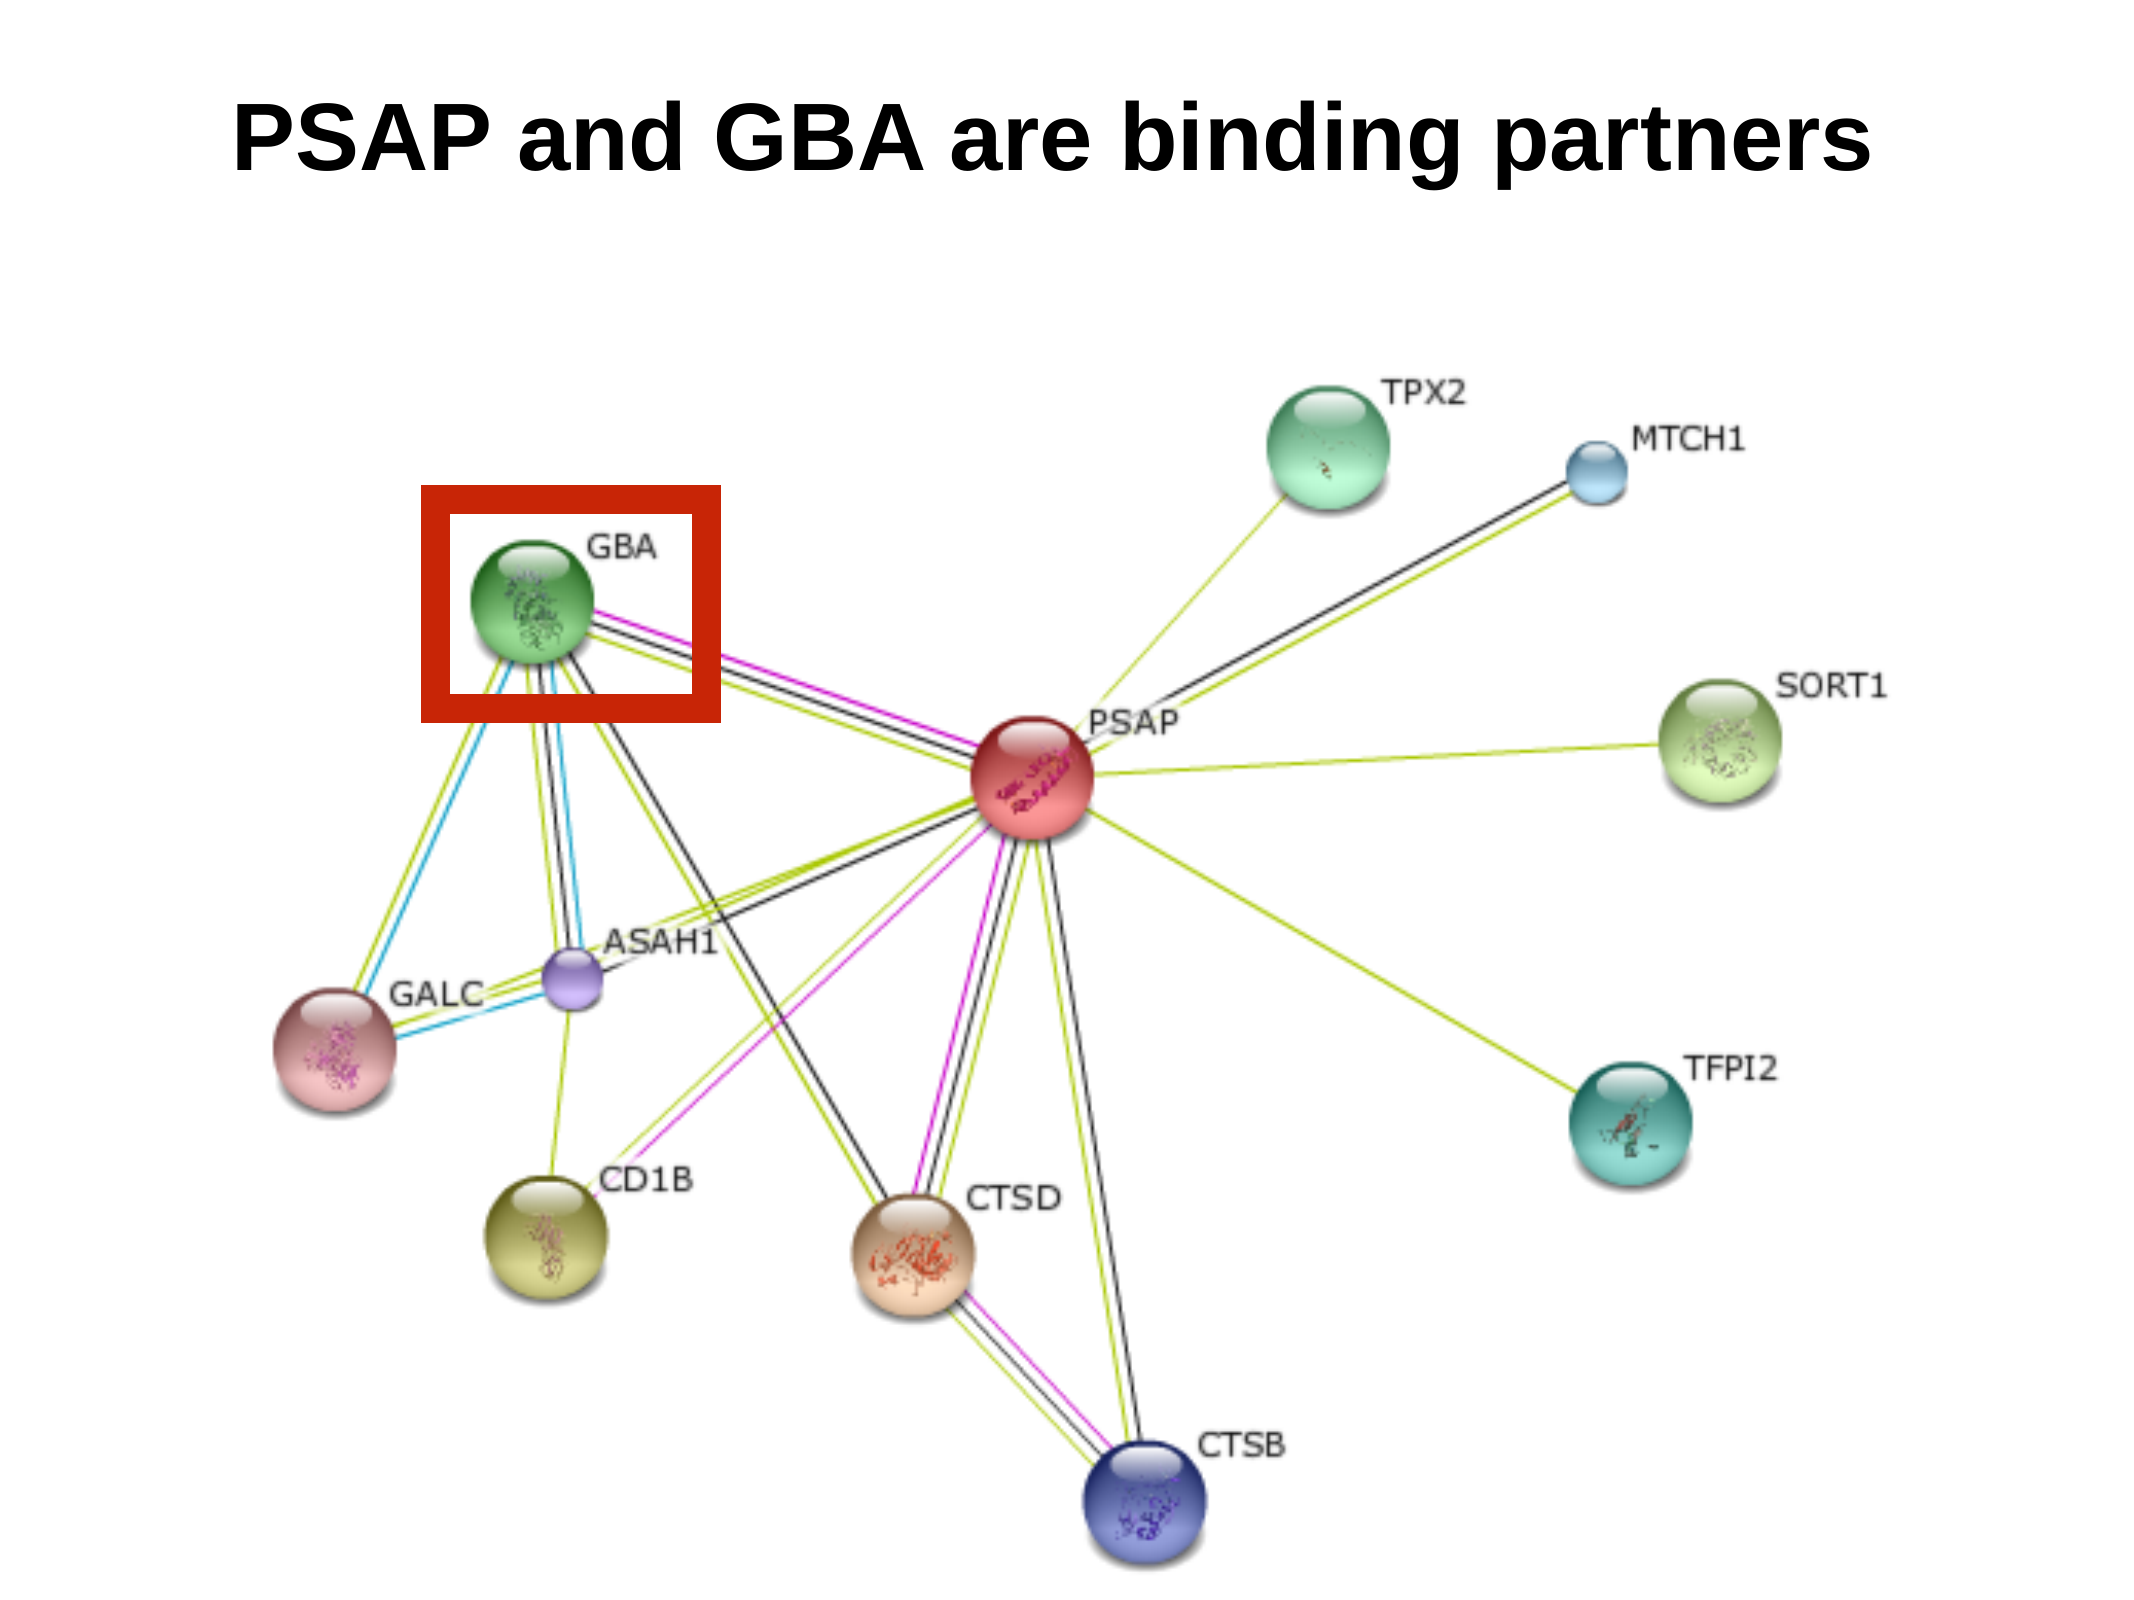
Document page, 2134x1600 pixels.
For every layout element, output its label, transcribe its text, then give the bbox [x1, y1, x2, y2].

text_box PSAP and GBA are binding partners [223, 66, 1911, 199]
picture [122, 260, 1963, 1600]
